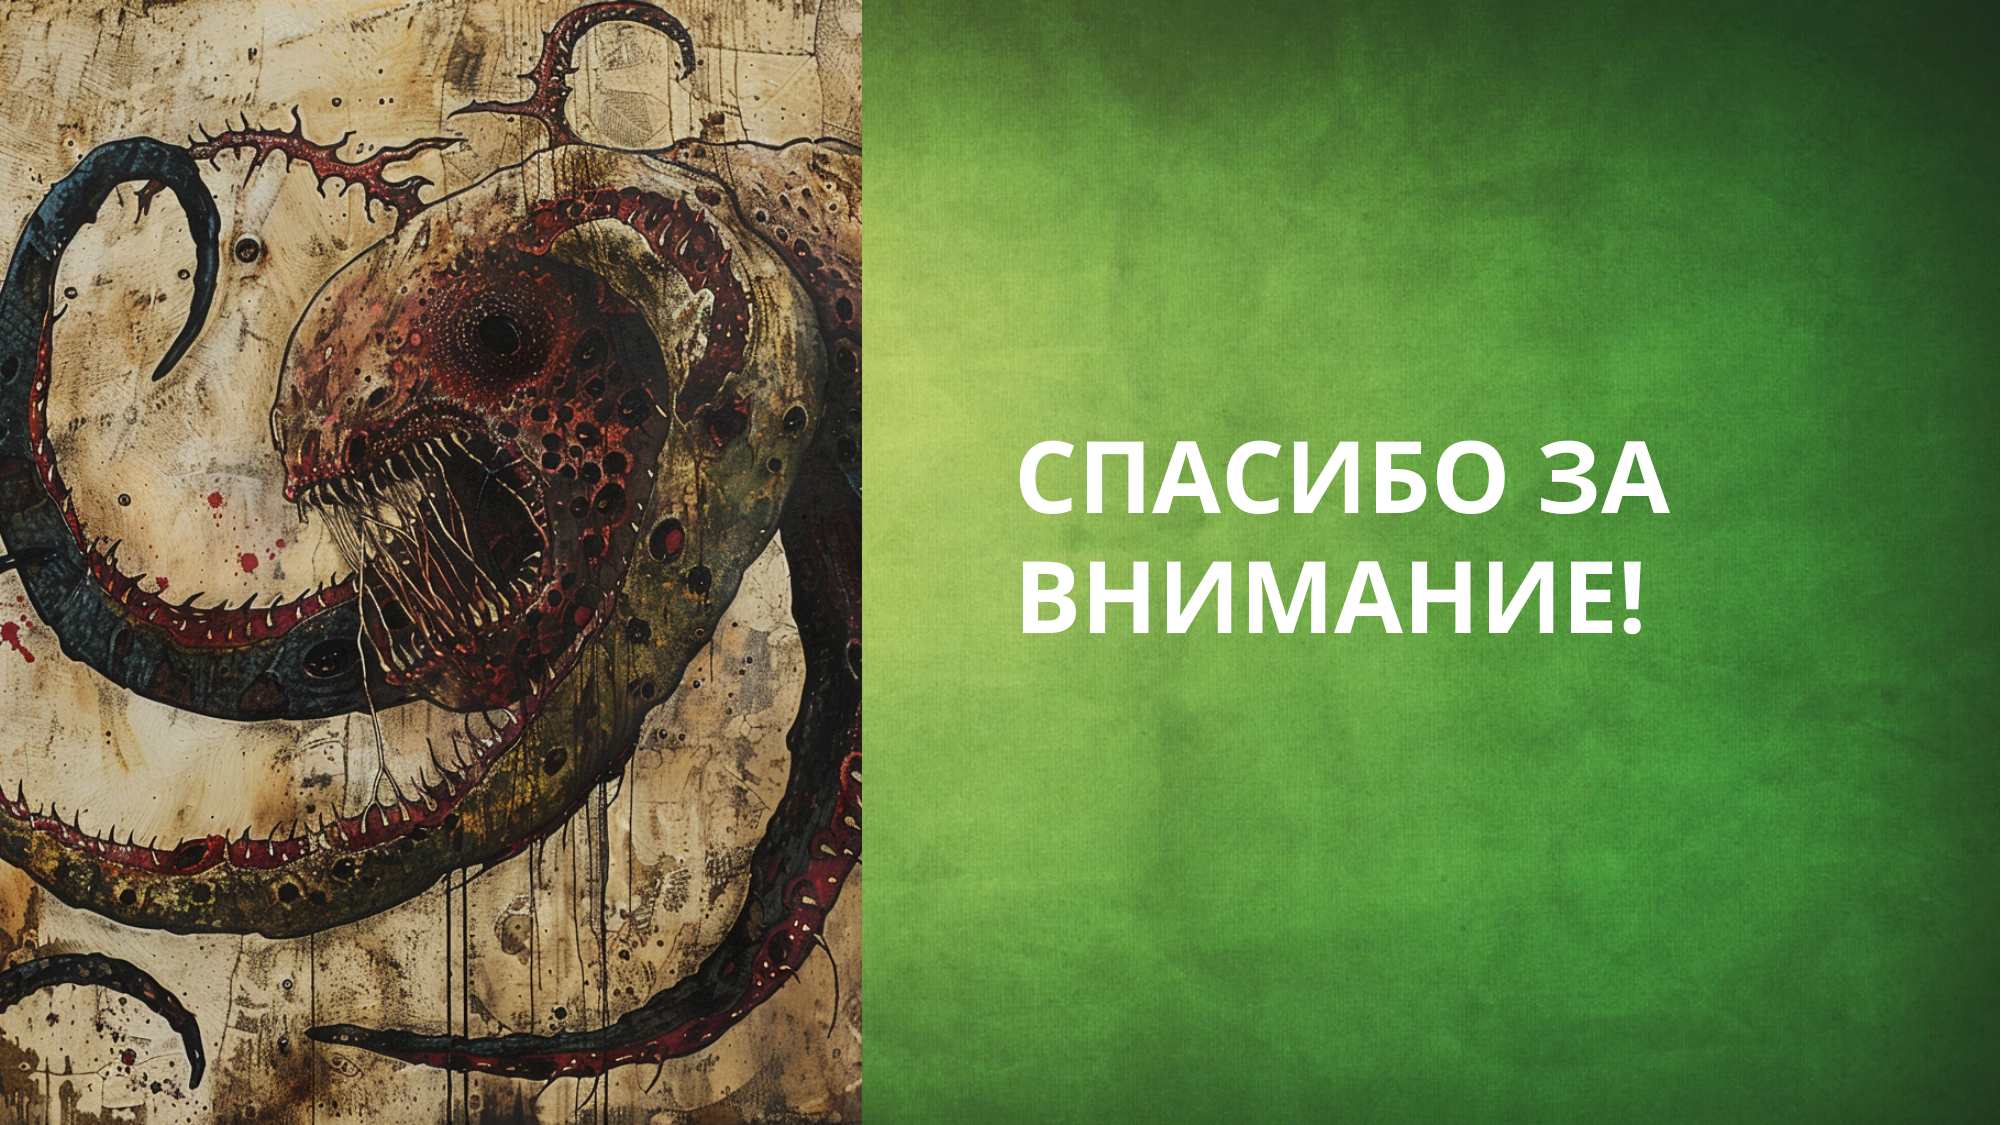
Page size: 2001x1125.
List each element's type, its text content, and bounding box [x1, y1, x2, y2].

text_box СПАСИБО ЗА ВНИМАНИЕ! [999, 406, 1904, 624]
picture [0, 0, 862, 1125]
